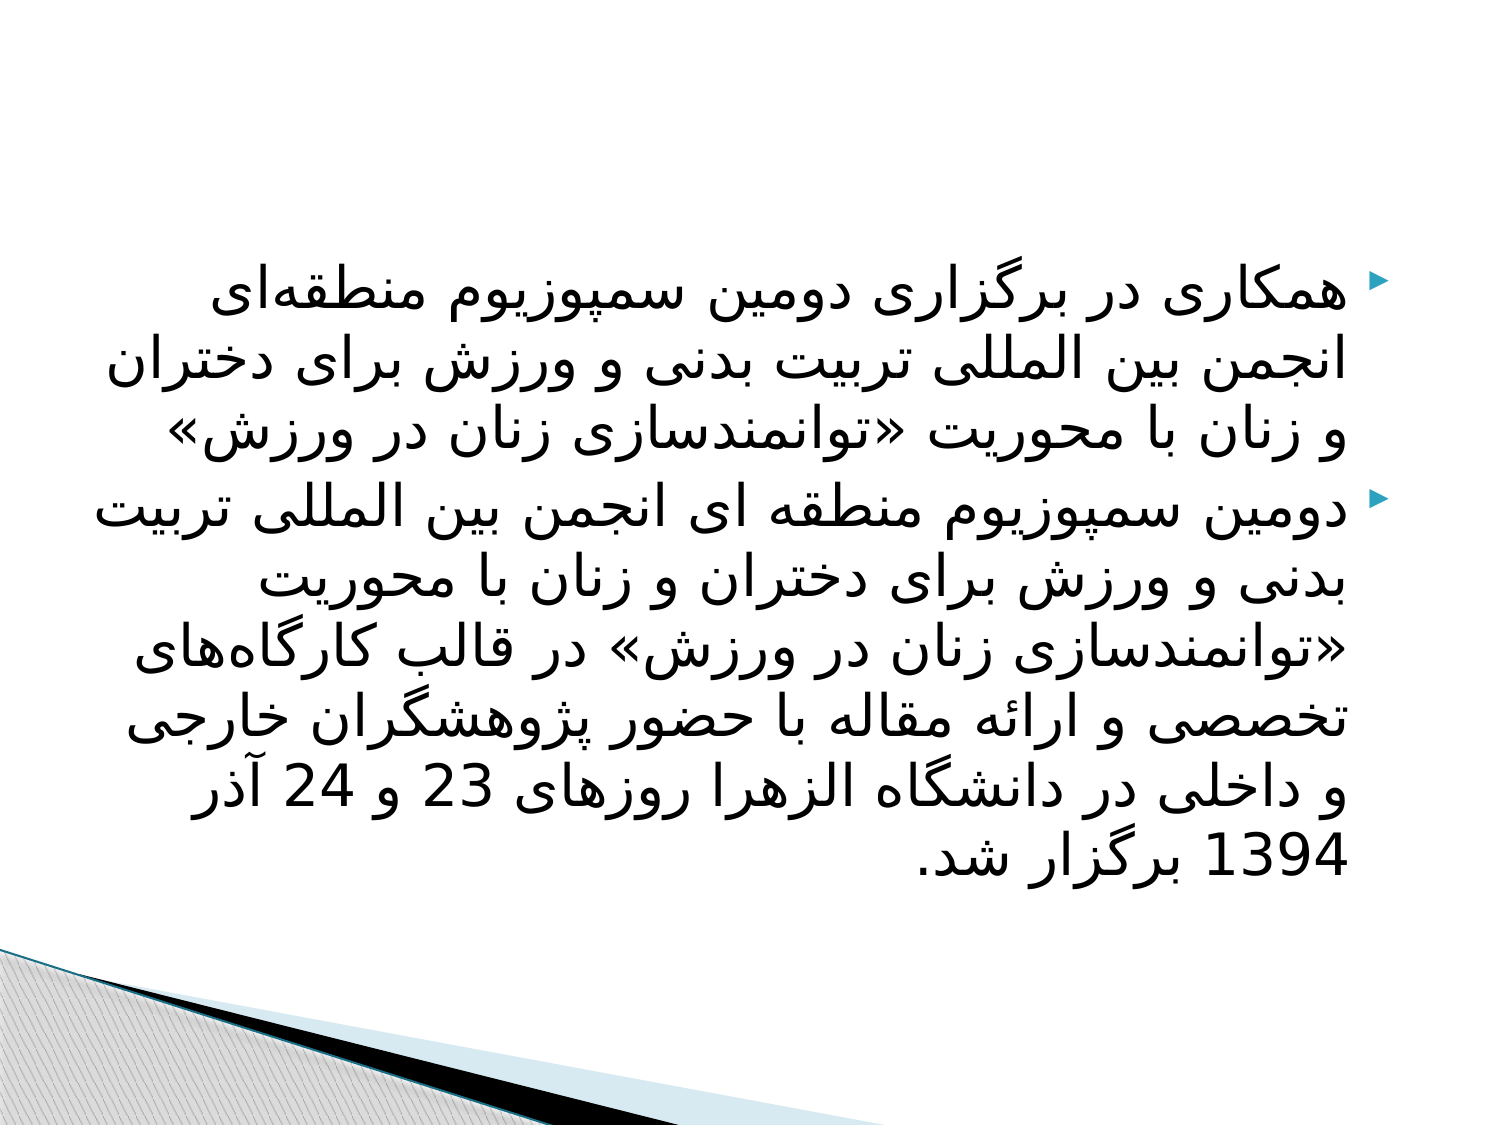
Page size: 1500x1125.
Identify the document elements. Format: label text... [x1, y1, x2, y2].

list همکاری در برگزاری دومین سمپوزیوم منطقه‌ای انجمن بین المللی تربیت بدنی و ورزش برای دختران و زنان با محوریت «توانمندسازی زنان در ورزش» دومین سمپوزیوم منطقه ای انجمن بین المللی تربیت بدنی و ورزش برای دختران و زنان با محوریت «توانمندسازی زنان در ورزش» در قالب کارگاه‌های تخصصی و ارائه مقاله با حضور پژوهشگران خارجی و داخلی در دانشگاه الزهرا روزهای 23 و 24 آذر 1394 برگزار شد. [75, 243, 1425, 986]
